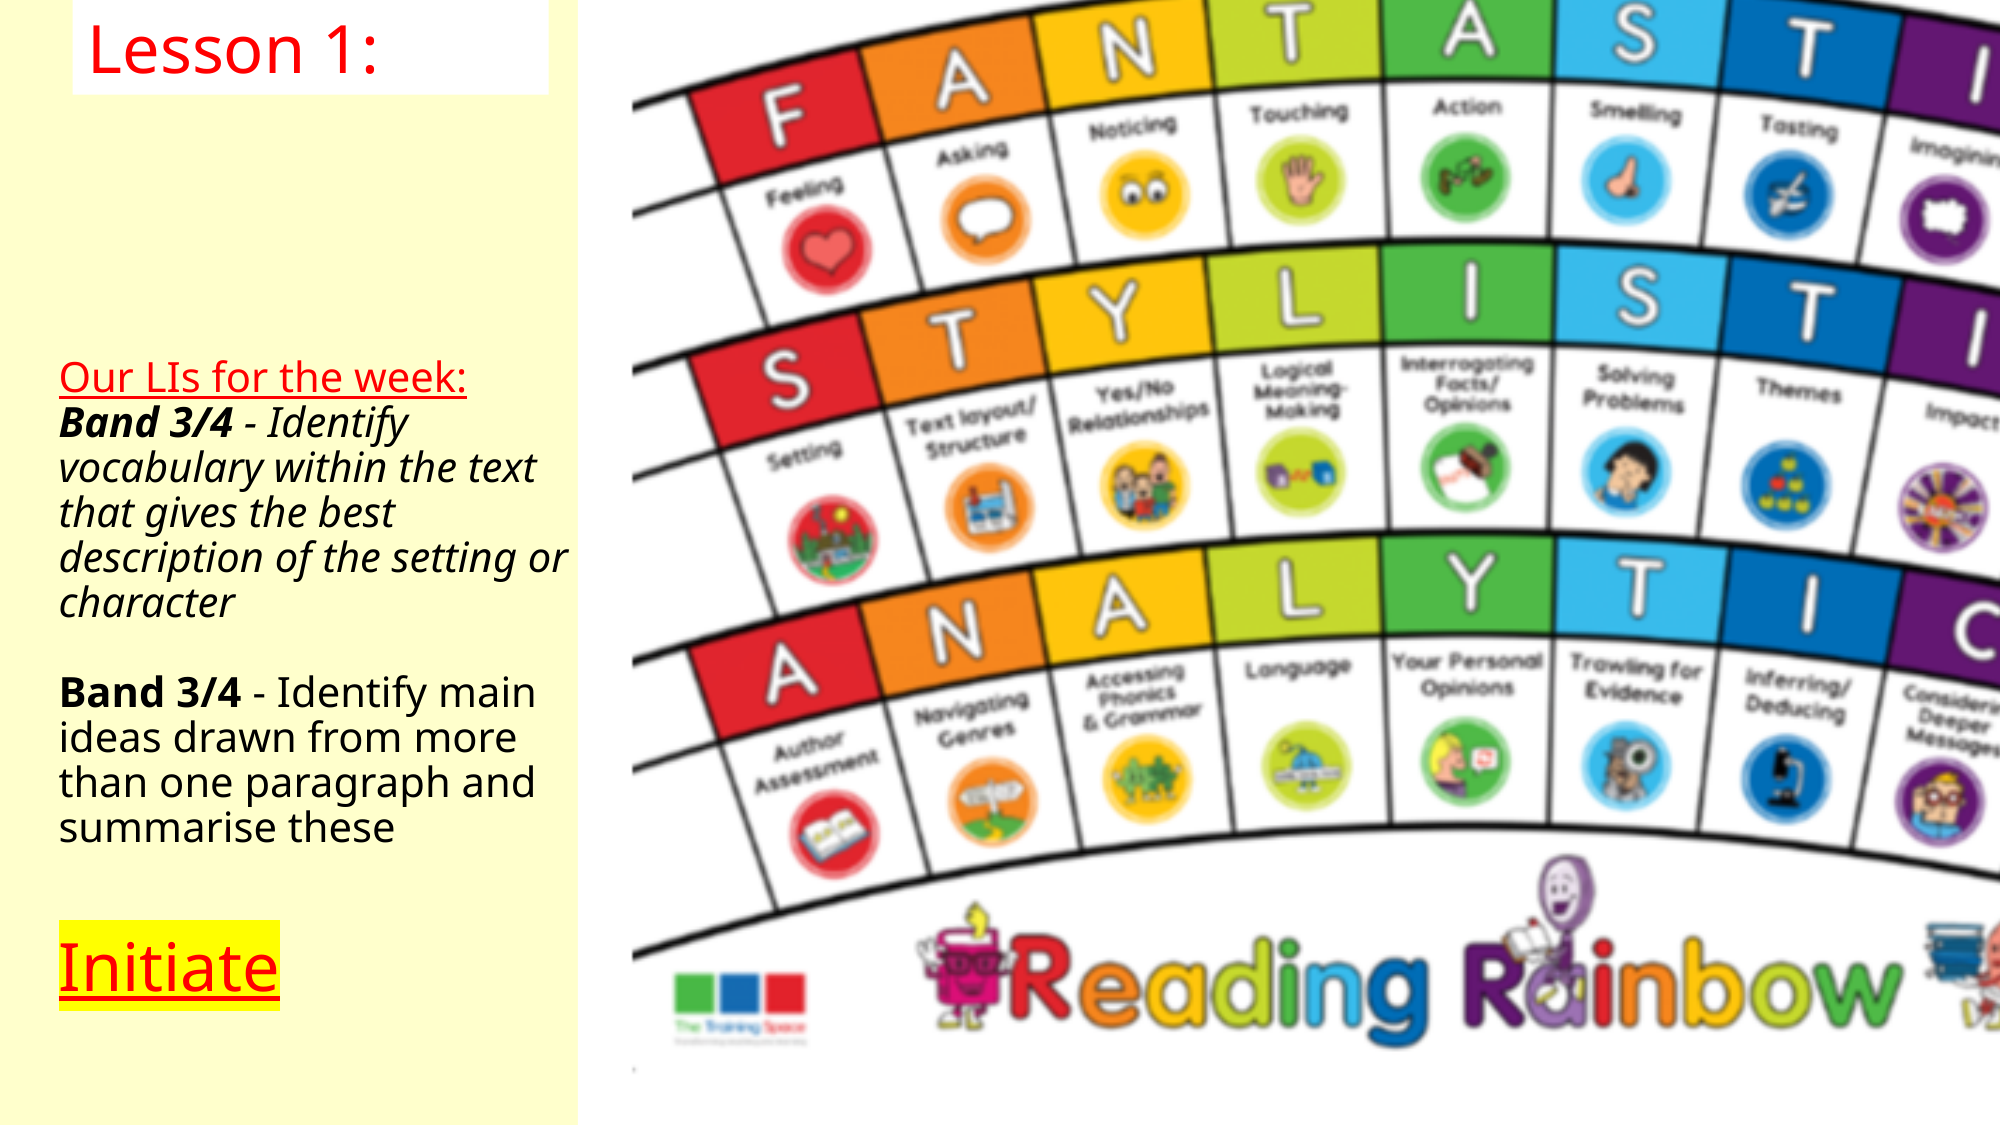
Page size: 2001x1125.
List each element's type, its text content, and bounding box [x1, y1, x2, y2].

picture [577, 0, 2000, 1125]
text_box Lesson 1: [72, 0, 549, 95]
title Our LIs for the week: Band 3/4 - Identify vocabulary within the text that gives the best description of the setting or character Band 3/4 - Identify main ideas drawn from more than one paragraph and summarise these [43, 315, 577, 909]
subtitle Initiate [43, 926, 577, 1125]
